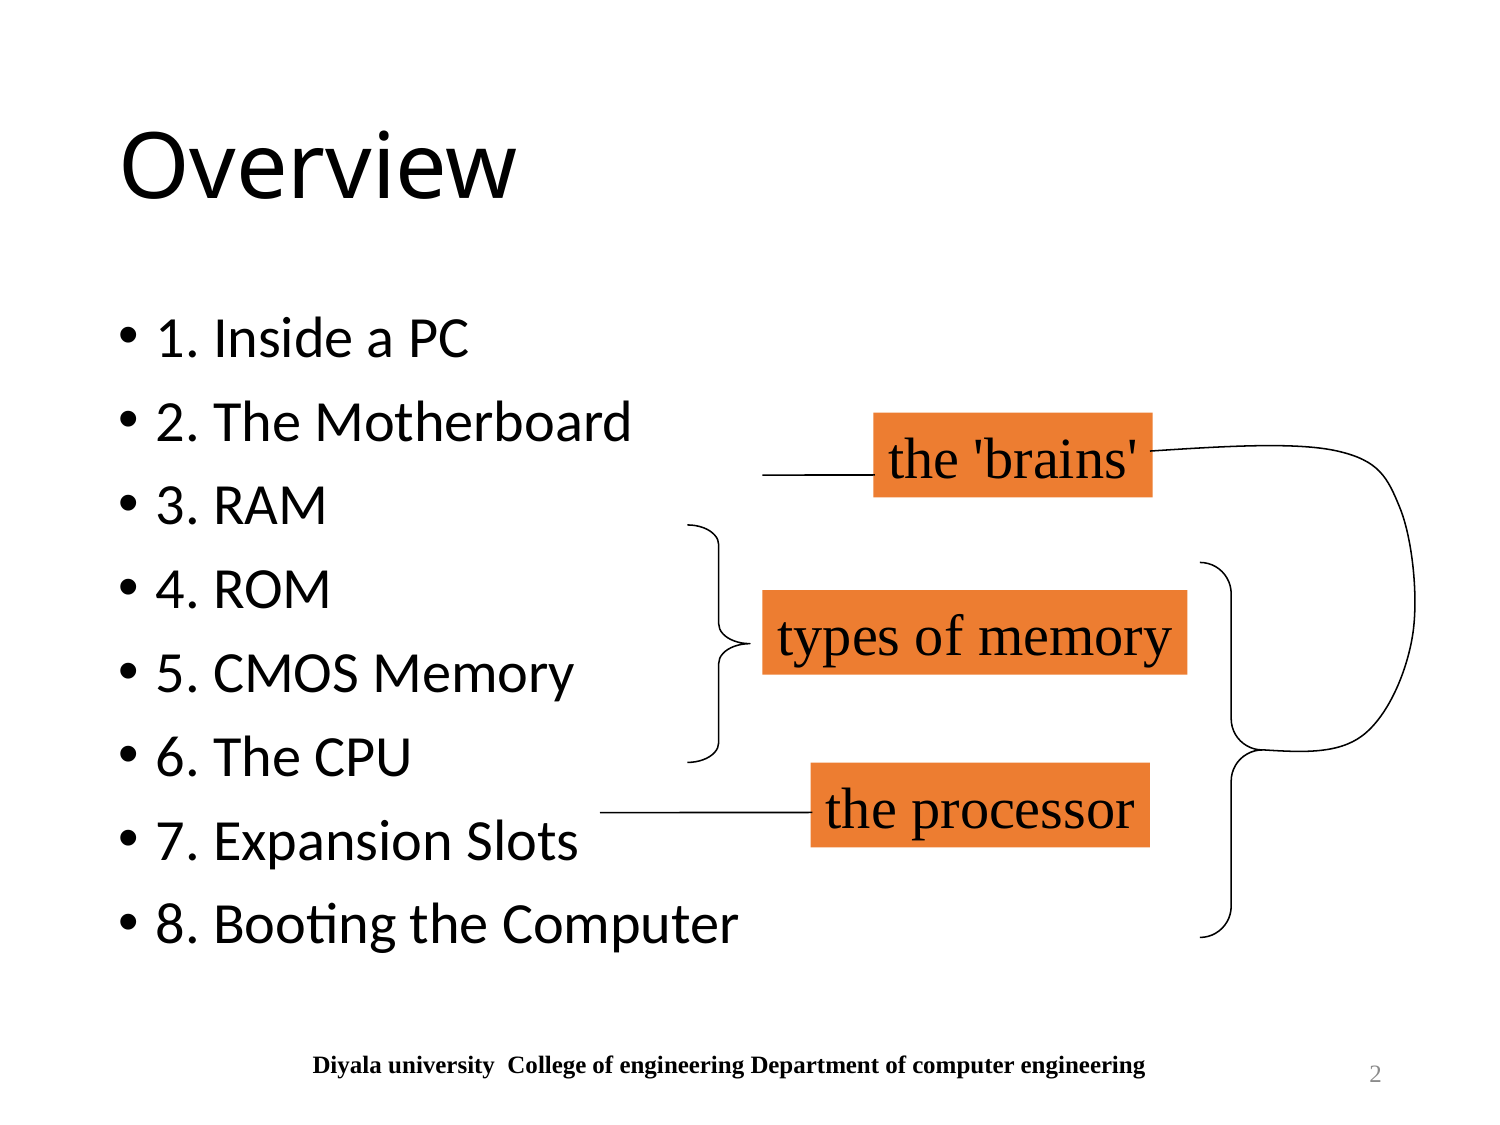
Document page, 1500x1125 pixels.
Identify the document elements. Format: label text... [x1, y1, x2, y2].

slide_number 2 [1059, 1042, 1397, 1103]
text_box the 'brains' [873, 412, 1153, 498]
title Overview [103, 59, 1397, 278]
text_box types of memory [762, 590, 1188, 675]
text_box [1149, 445, 1415, 752]
text_box the processor [810, 762, 1150, 848]
text_box [687, 524, 750, 763]
list 1. Inside a PC 2. The Motherboard 3. RAM 4. ROM 5. CMOS Memory 6. The CPU 7. Expansion Slots 8. Booting the Computer [103, 299, 1397, 1014]
footer Diyala university College of engineering Department of computer engineering [62, 1054, 1059, 1103]
text_box [1199, 584, 1262, 938]
